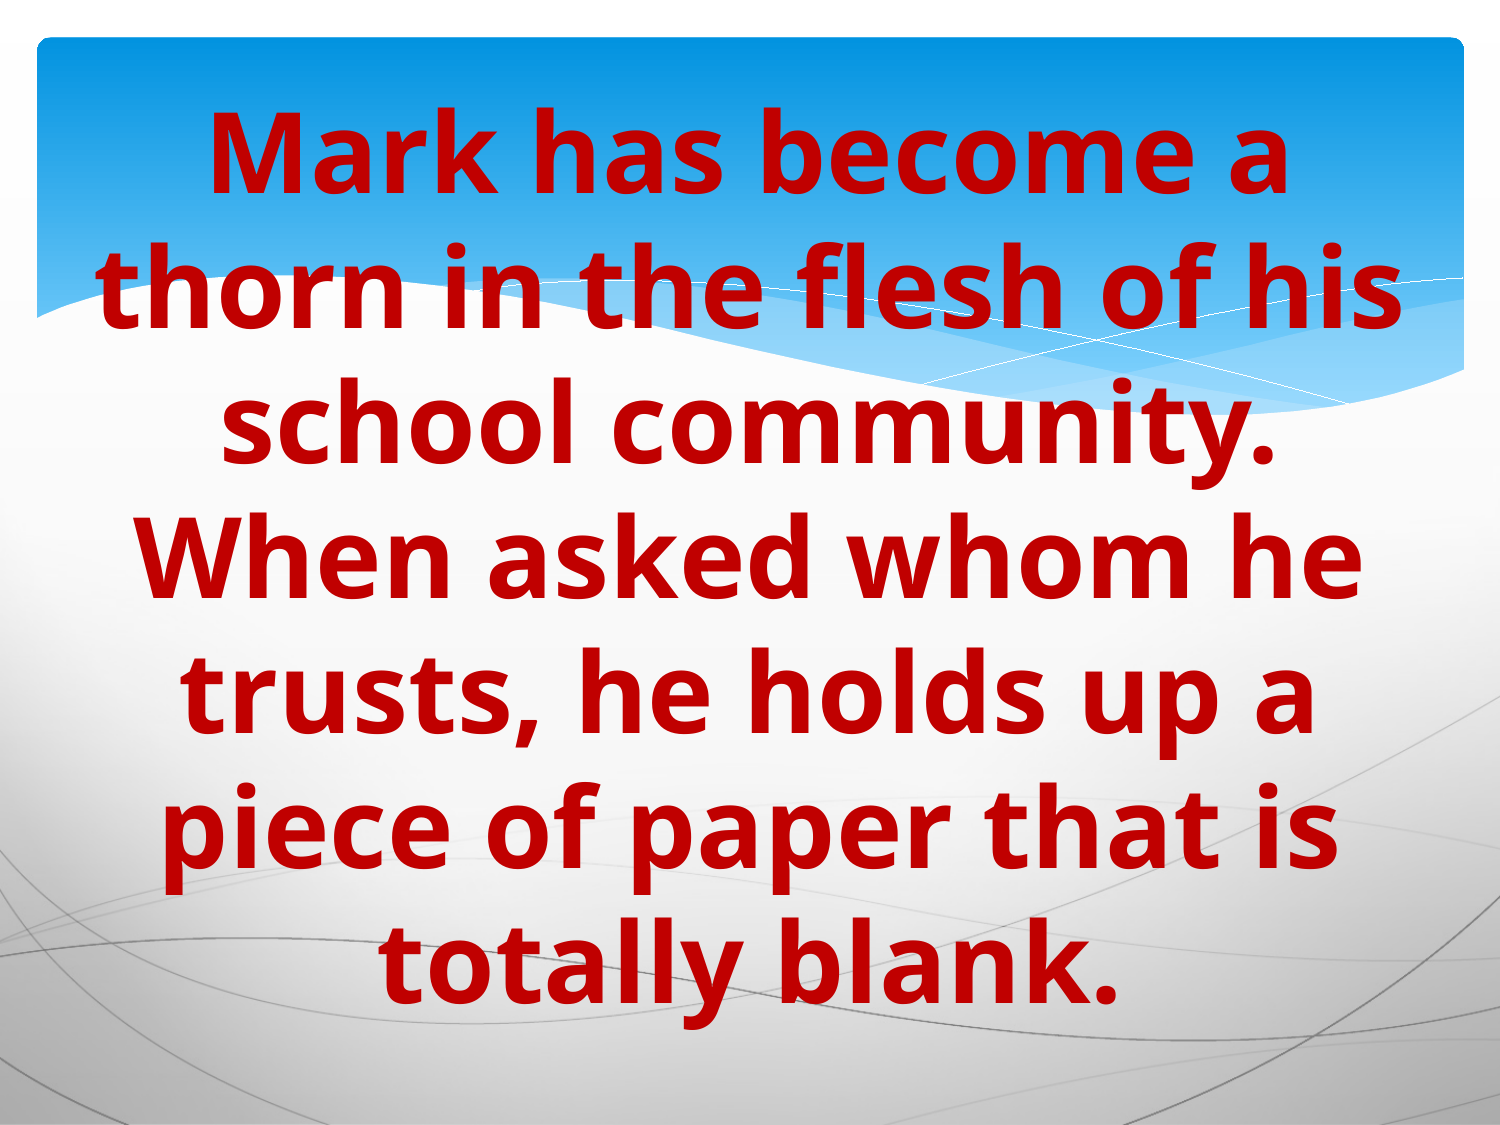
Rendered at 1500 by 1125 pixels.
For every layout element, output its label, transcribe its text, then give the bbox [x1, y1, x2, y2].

title Mark has become a thorn in the flesh of his school community. When asked whom he trusts, he holds up a piece of paper that is totally blank. [75, 155, 1425, 1088]
